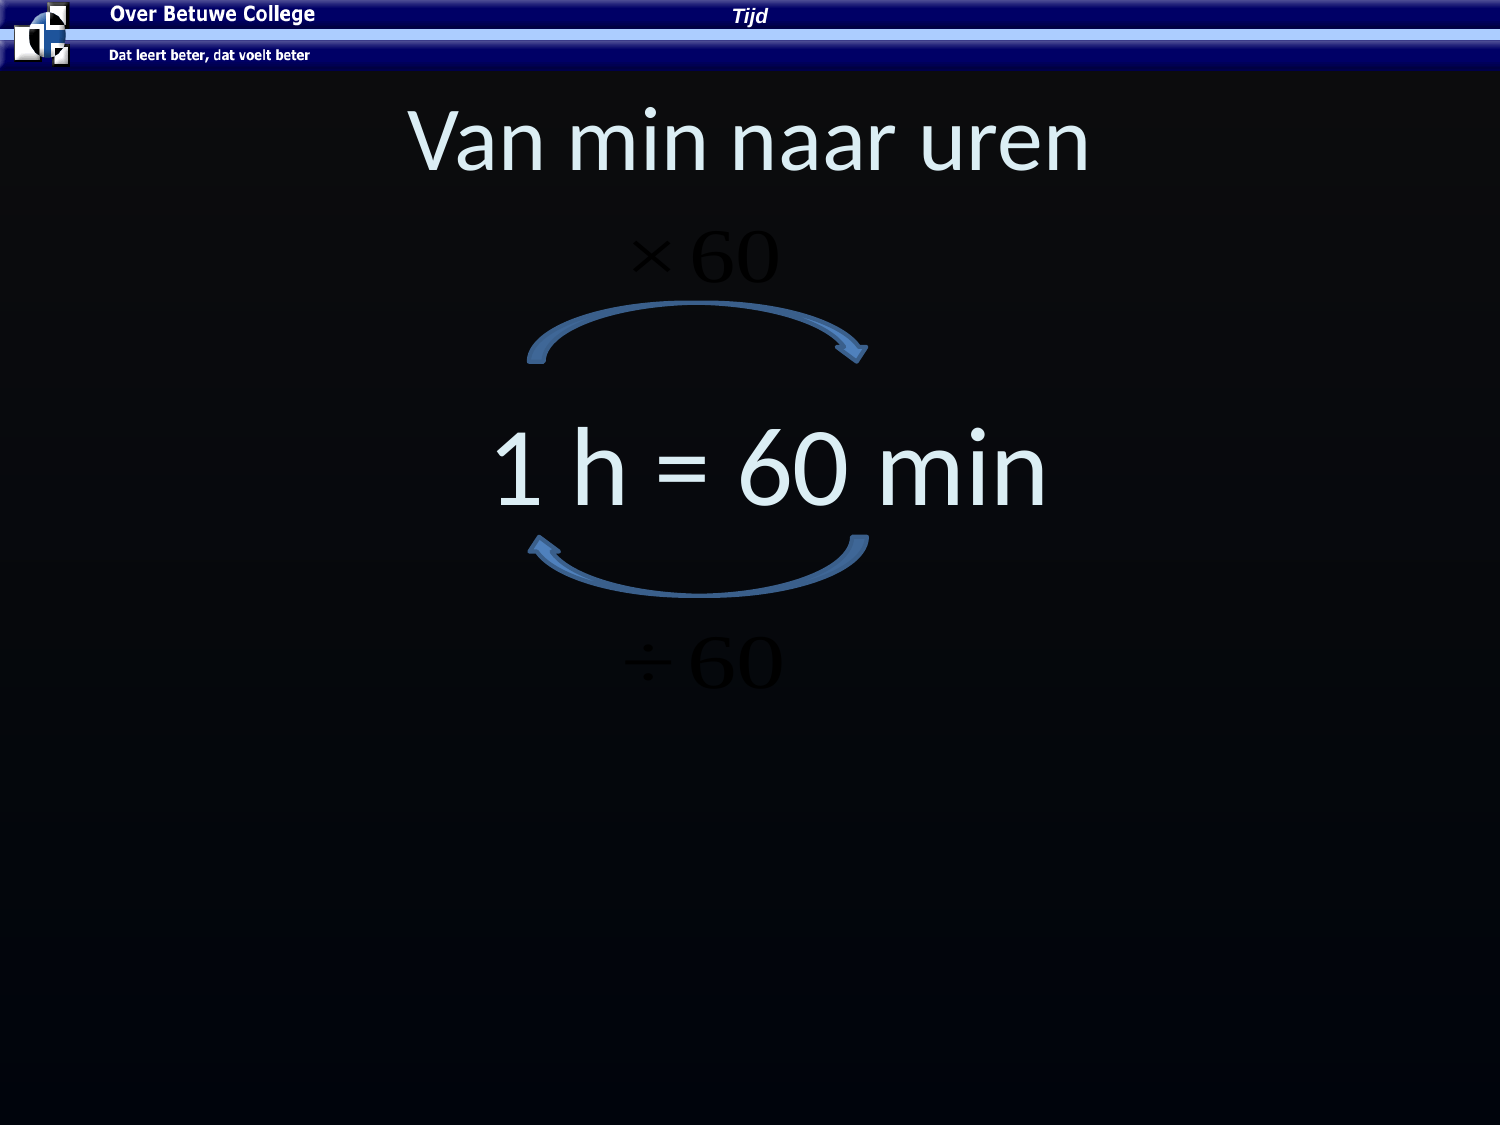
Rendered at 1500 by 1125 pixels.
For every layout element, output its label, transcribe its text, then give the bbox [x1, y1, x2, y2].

picture [0, 0, 1500, 71]
list [53, 262, 1471, 421]
text_box [527, 534, 869, 598]
text_box 1 h = 60 min [472, 385, 1066, 535]
title Van min naar uren [75, 79, 1425, 228]
text_box [526, 300, 869, 364]
